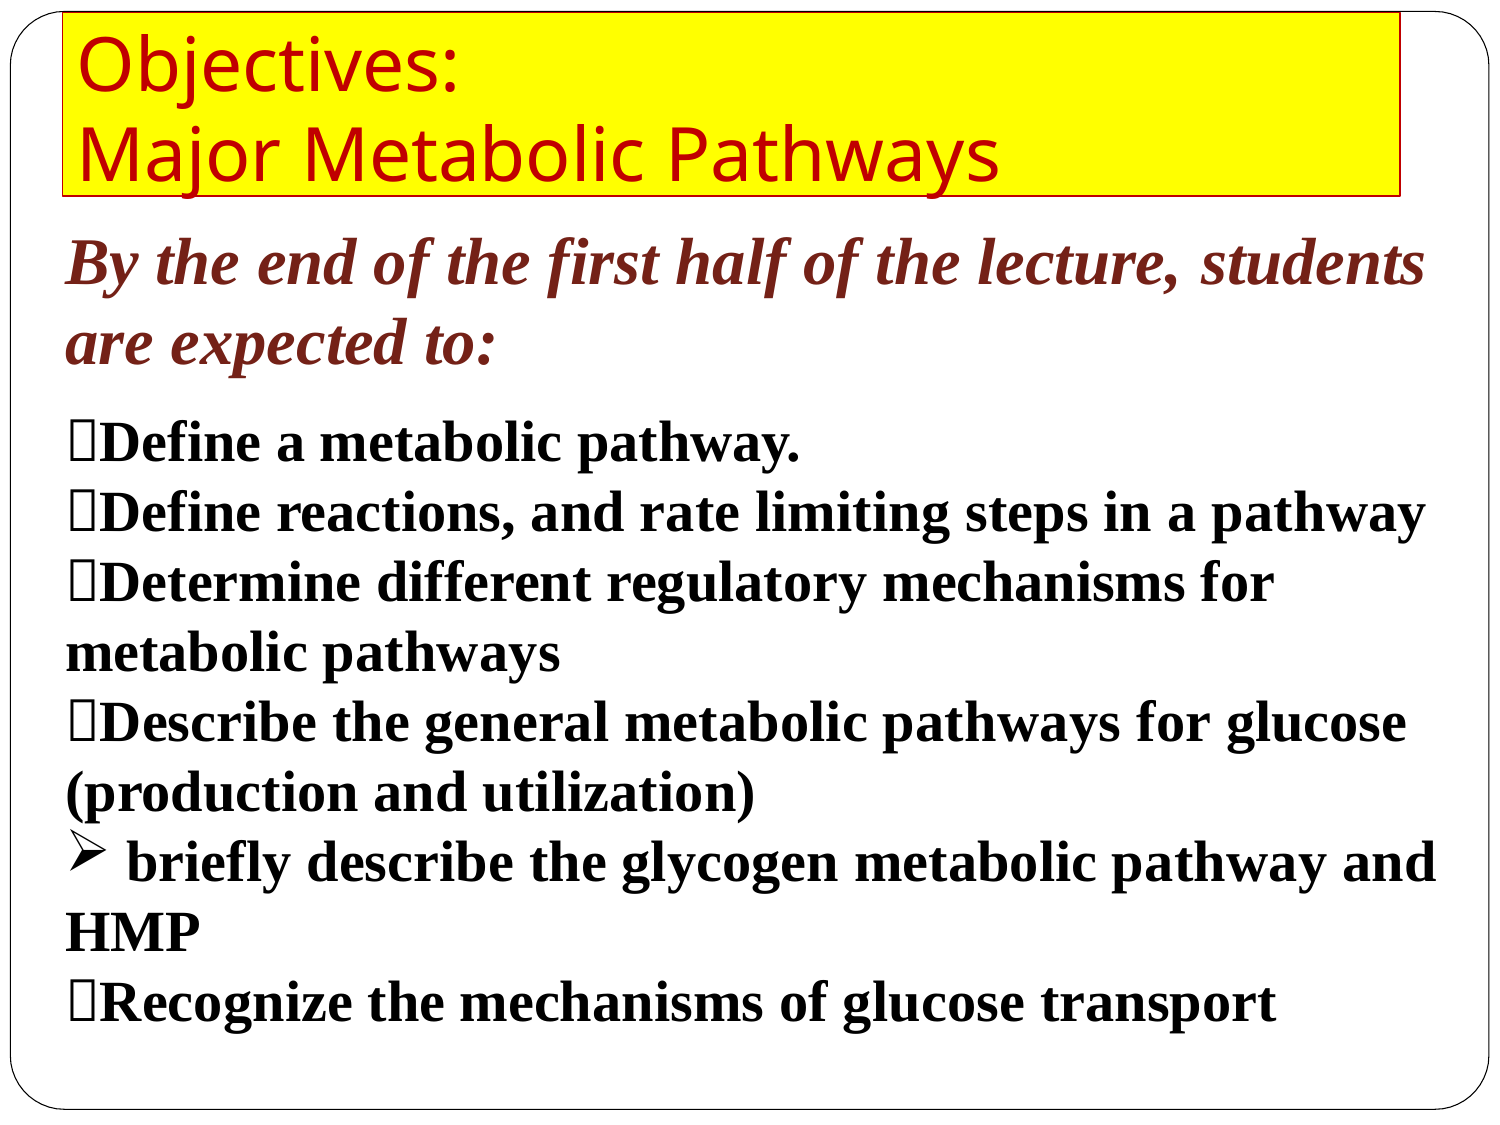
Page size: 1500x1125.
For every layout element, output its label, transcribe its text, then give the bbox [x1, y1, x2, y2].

text_box Objectives: Major Metabolic Pathways [62, 12, 1400, 197]
text_box By the end of the first half of the lecture, students are expected to: Define a metabolic pathway. Define reactions, and rate limiting steps in a pathway Determine different regulatory mechanisms for metabolic pathways Describe the general metabolic pathways for glucose (production and utilization) briefly describe the glycogen metabolic pathway and HMP Recognize the mechanisms of glucose transport [62, 217, 1441, 1034]
